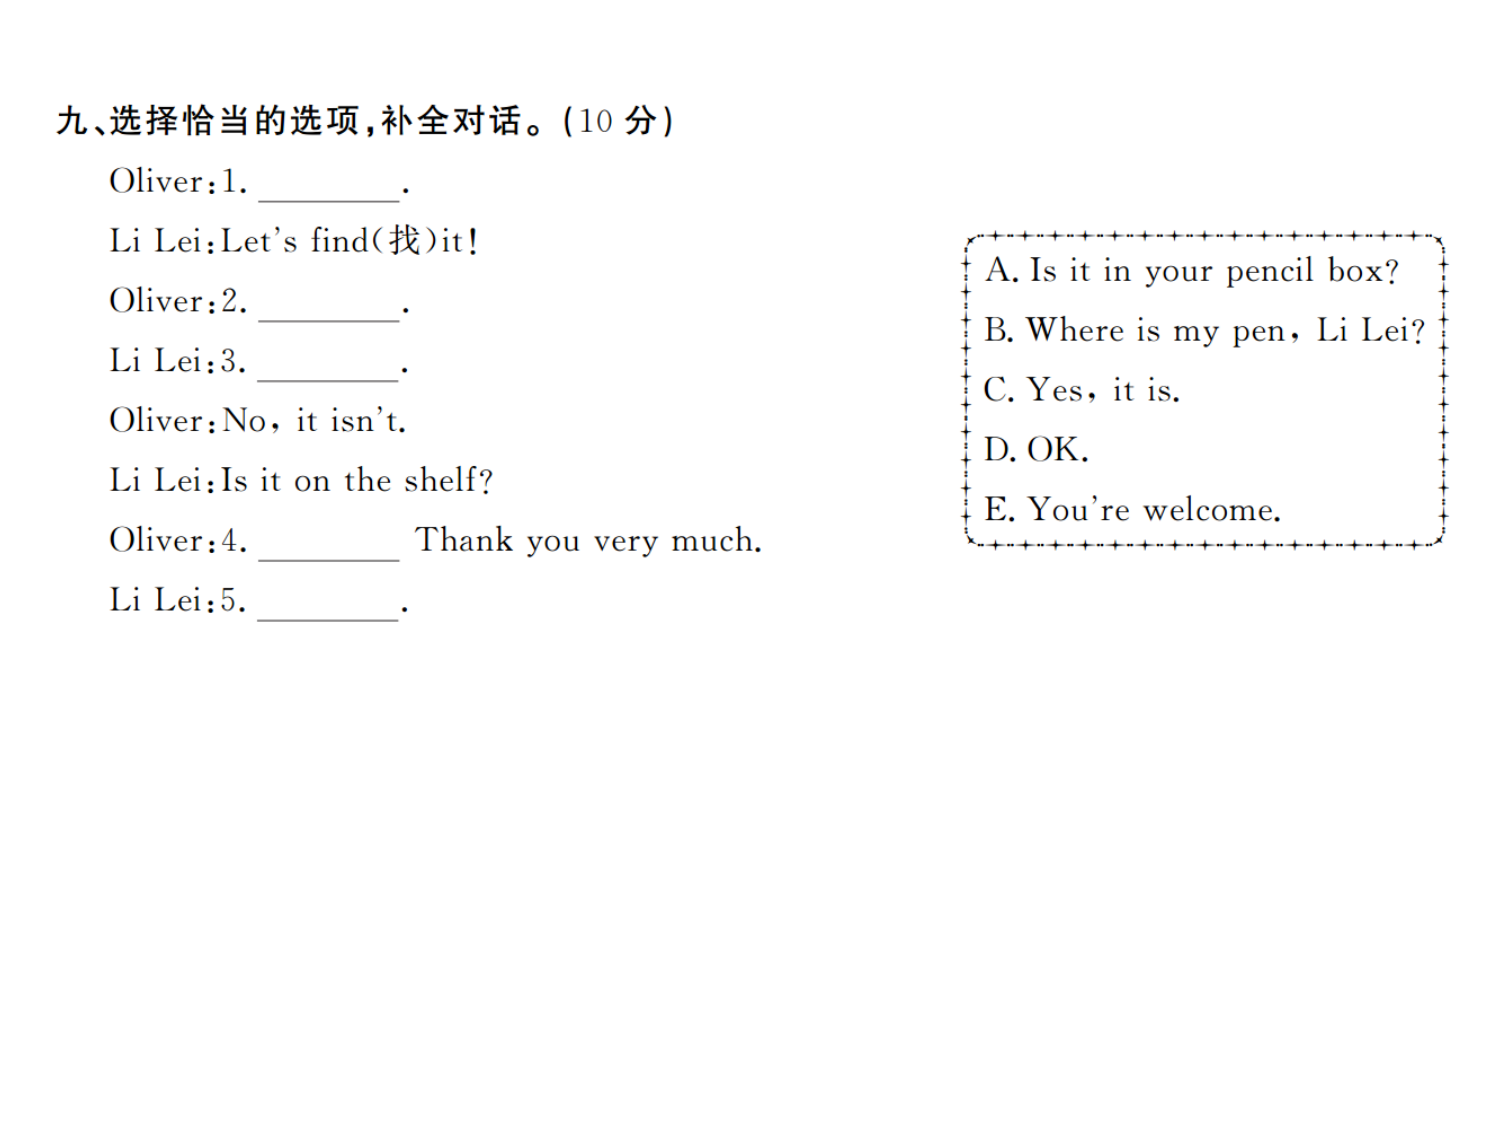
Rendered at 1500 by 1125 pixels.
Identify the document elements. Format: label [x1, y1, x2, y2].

picture [41, 89, 1459, 632]
